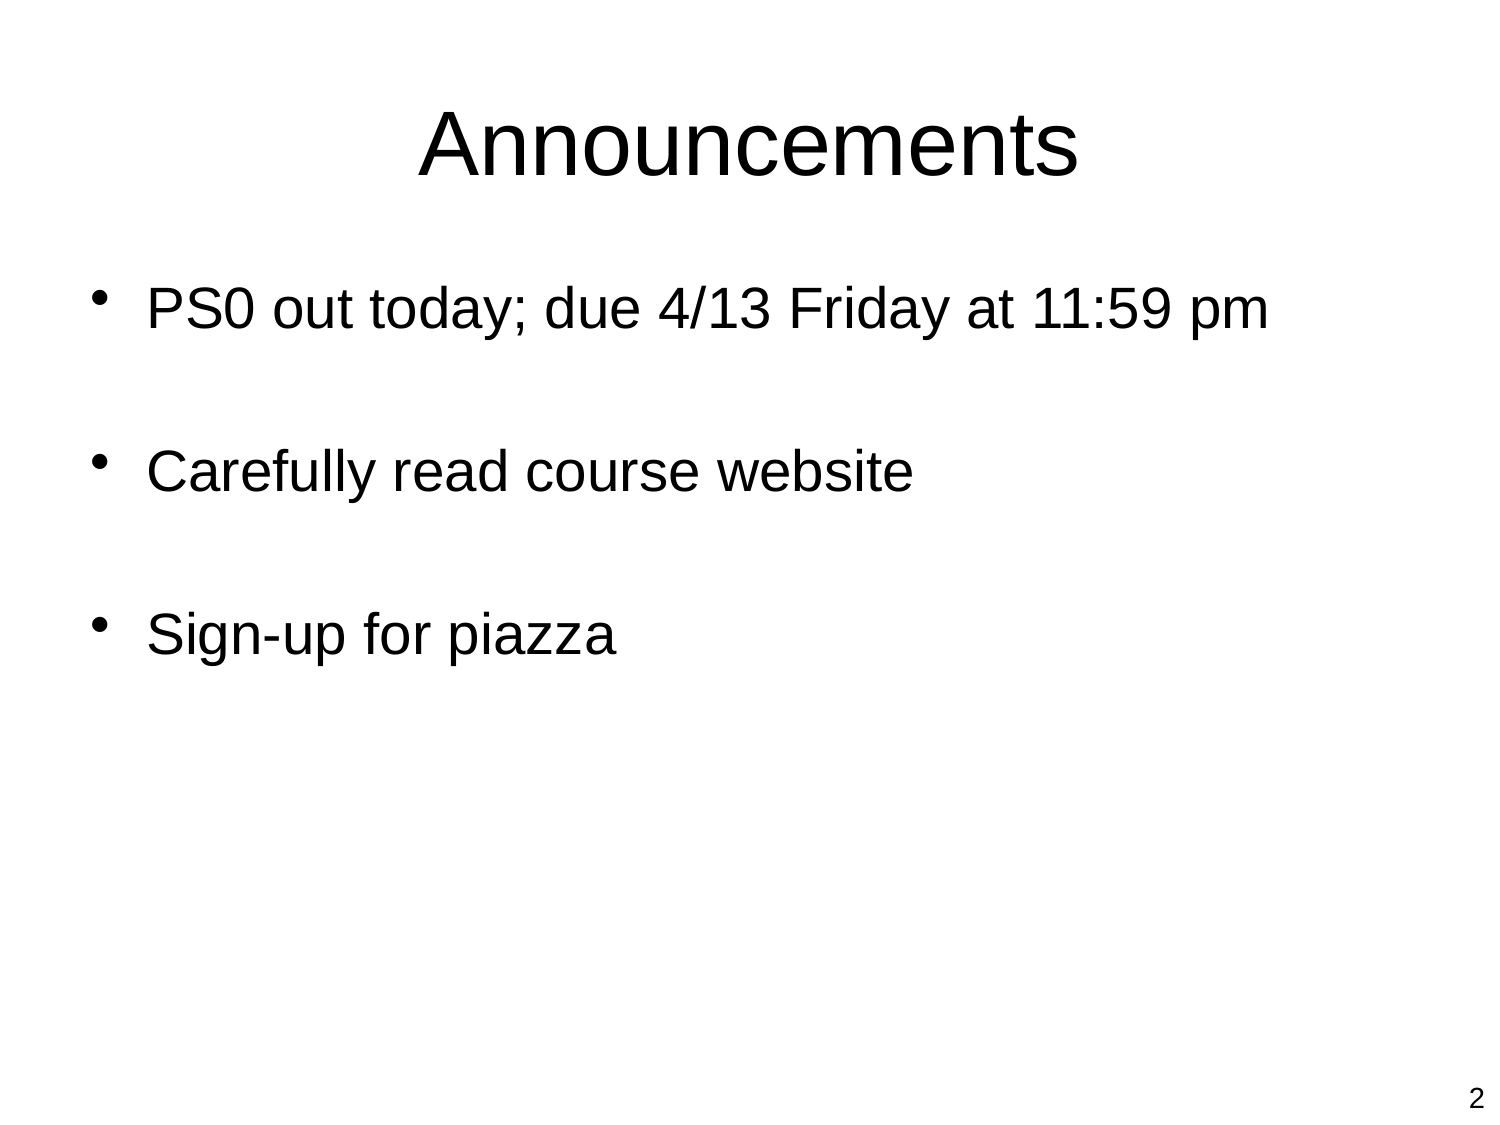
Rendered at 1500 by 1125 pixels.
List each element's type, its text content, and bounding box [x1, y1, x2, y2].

title Announcements [74, 44, 1426, 233]
slide_number 2 [1149, 1071, 1500, 1125]
list PS0 out today; due 4/13 Friday at 11:59 pm Carefully read course website Sign-up for piazza [74, 262, 1426, 1006]
